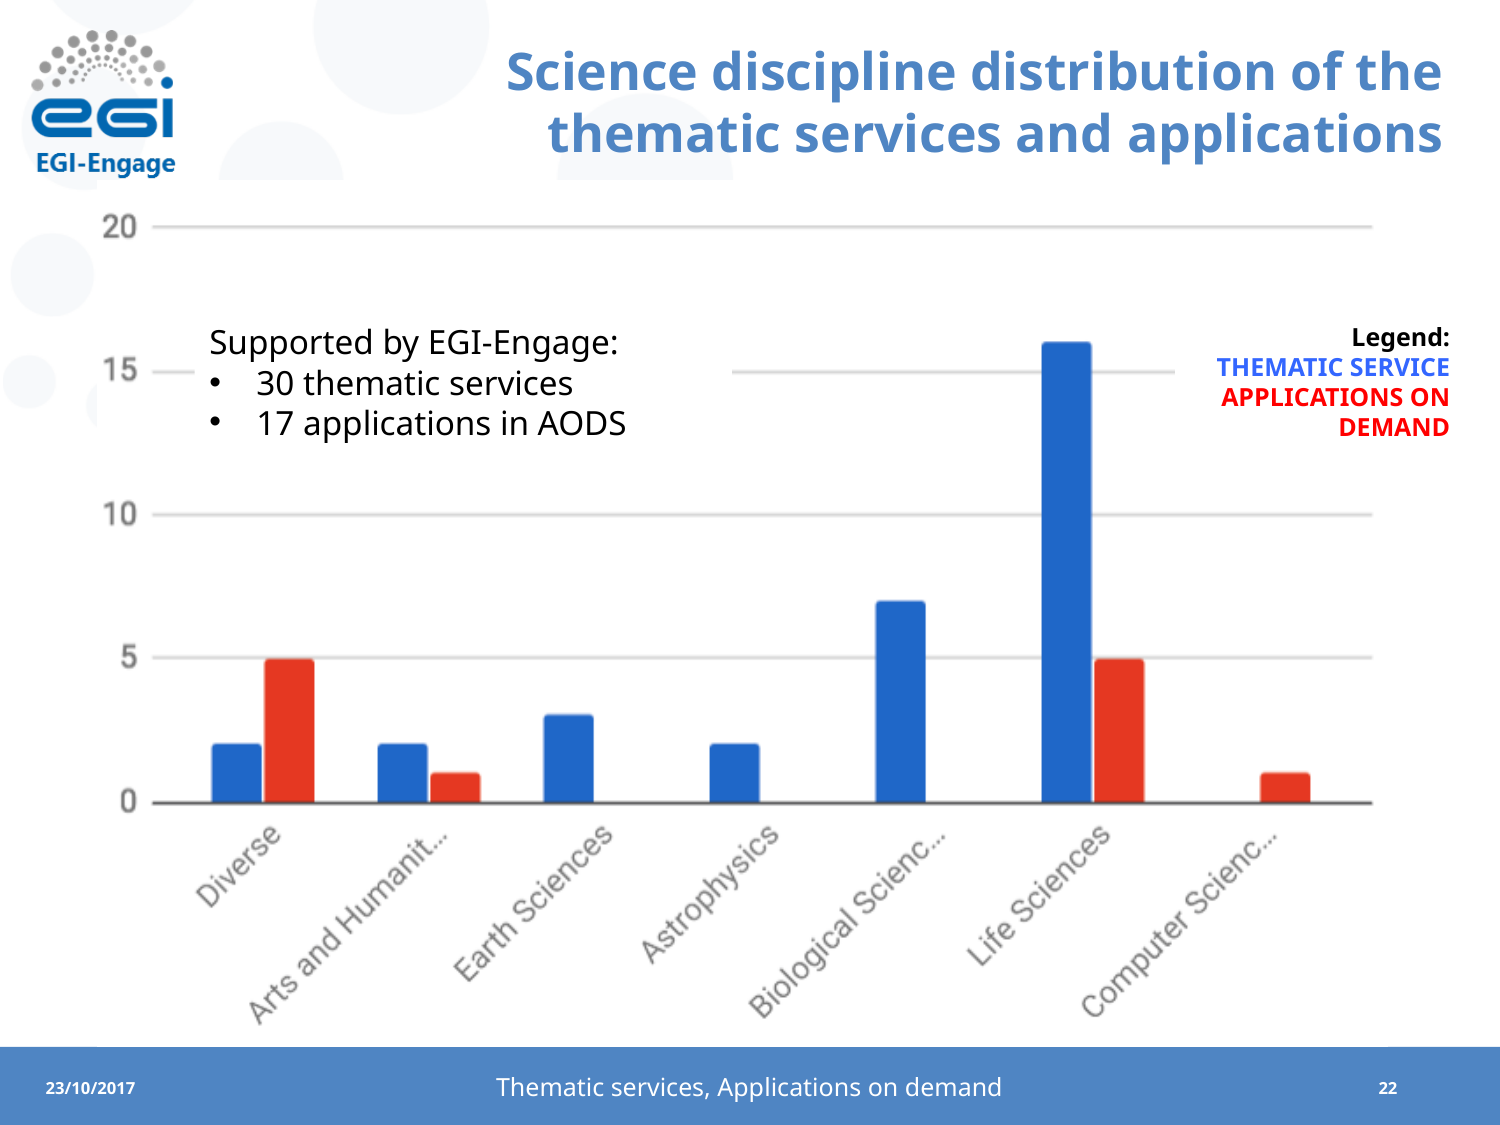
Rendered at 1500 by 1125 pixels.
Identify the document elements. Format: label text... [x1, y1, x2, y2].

title Science discipline distribution of the thematic services and applications [253, 30, 1459, 171]
footer Thematic services, Applications on demand [194, 1058, 1306, 1119]
text_box Legend: THEMATIC SERVICE APPLICATIONS ON DEMAND [1392, 314, 1466, 449]
picture [3, 0, 1389, 1048]
